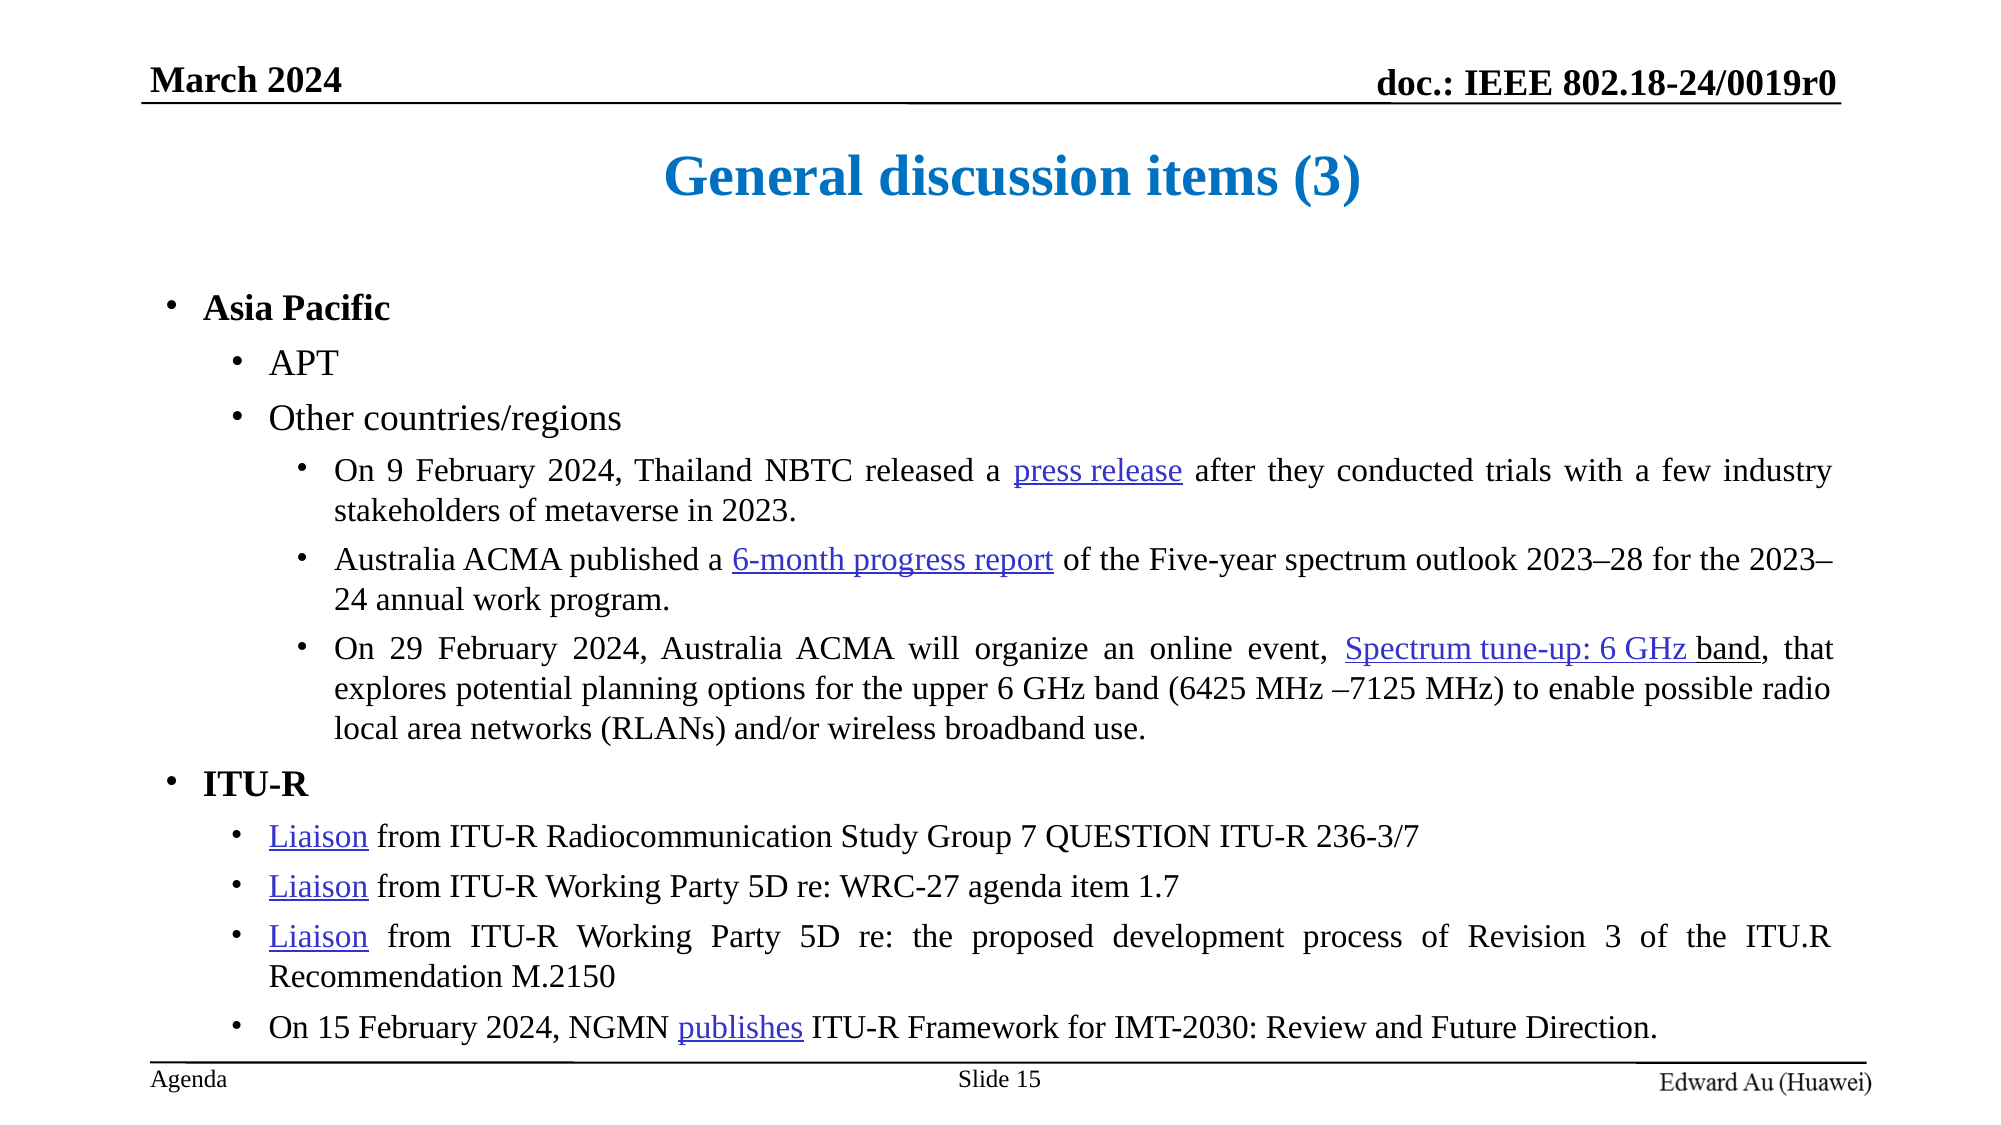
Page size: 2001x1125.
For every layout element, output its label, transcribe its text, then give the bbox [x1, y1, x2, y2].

picture [1174, 1058, 1887, 1113]
list Asia Pacific APT Other countries/regions On 9 February 2024, Thailand NBTC released a press release after they conducted trials with a few industry stakeholders of metaverse in 2023. Australia ACMA published a 6-month progress report of the Five-year spectrum outlook 2023–28 for the 2023–24 annual work program. On 29 February 2024, Australia ACMA will organize an online event, Spectrum tune-up: 6 GHz band, that explores potential planning options for the upper 6 GHz band (6425 MHz –7125 MHz) to enable possible radio local area networks (RLANs) and/or wireless broadband use. ITU-R Liaison from ITU-R Radiocommunication Study Group 7 QUESTION ITU-R 236-3/7 Liaison from ITU-R Working Party 5D re: WRC-27 agenda item 1.7 Liaison from ITU-R Working Party 5D re: the proposed development process of Revision 3 of the ITU.R Recommendation M.2150 On 15 February 2024, NGMN publishes ITU-R Framework for IMT-2030: Review and Future Direction. [149, 274, 1869, 1063]
title General discussion items (3) [162, 99, 1864, 246]
slide_number Slide 15 [933, 1063, 1067, 1123]
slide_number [149, 54, 651, 101]
